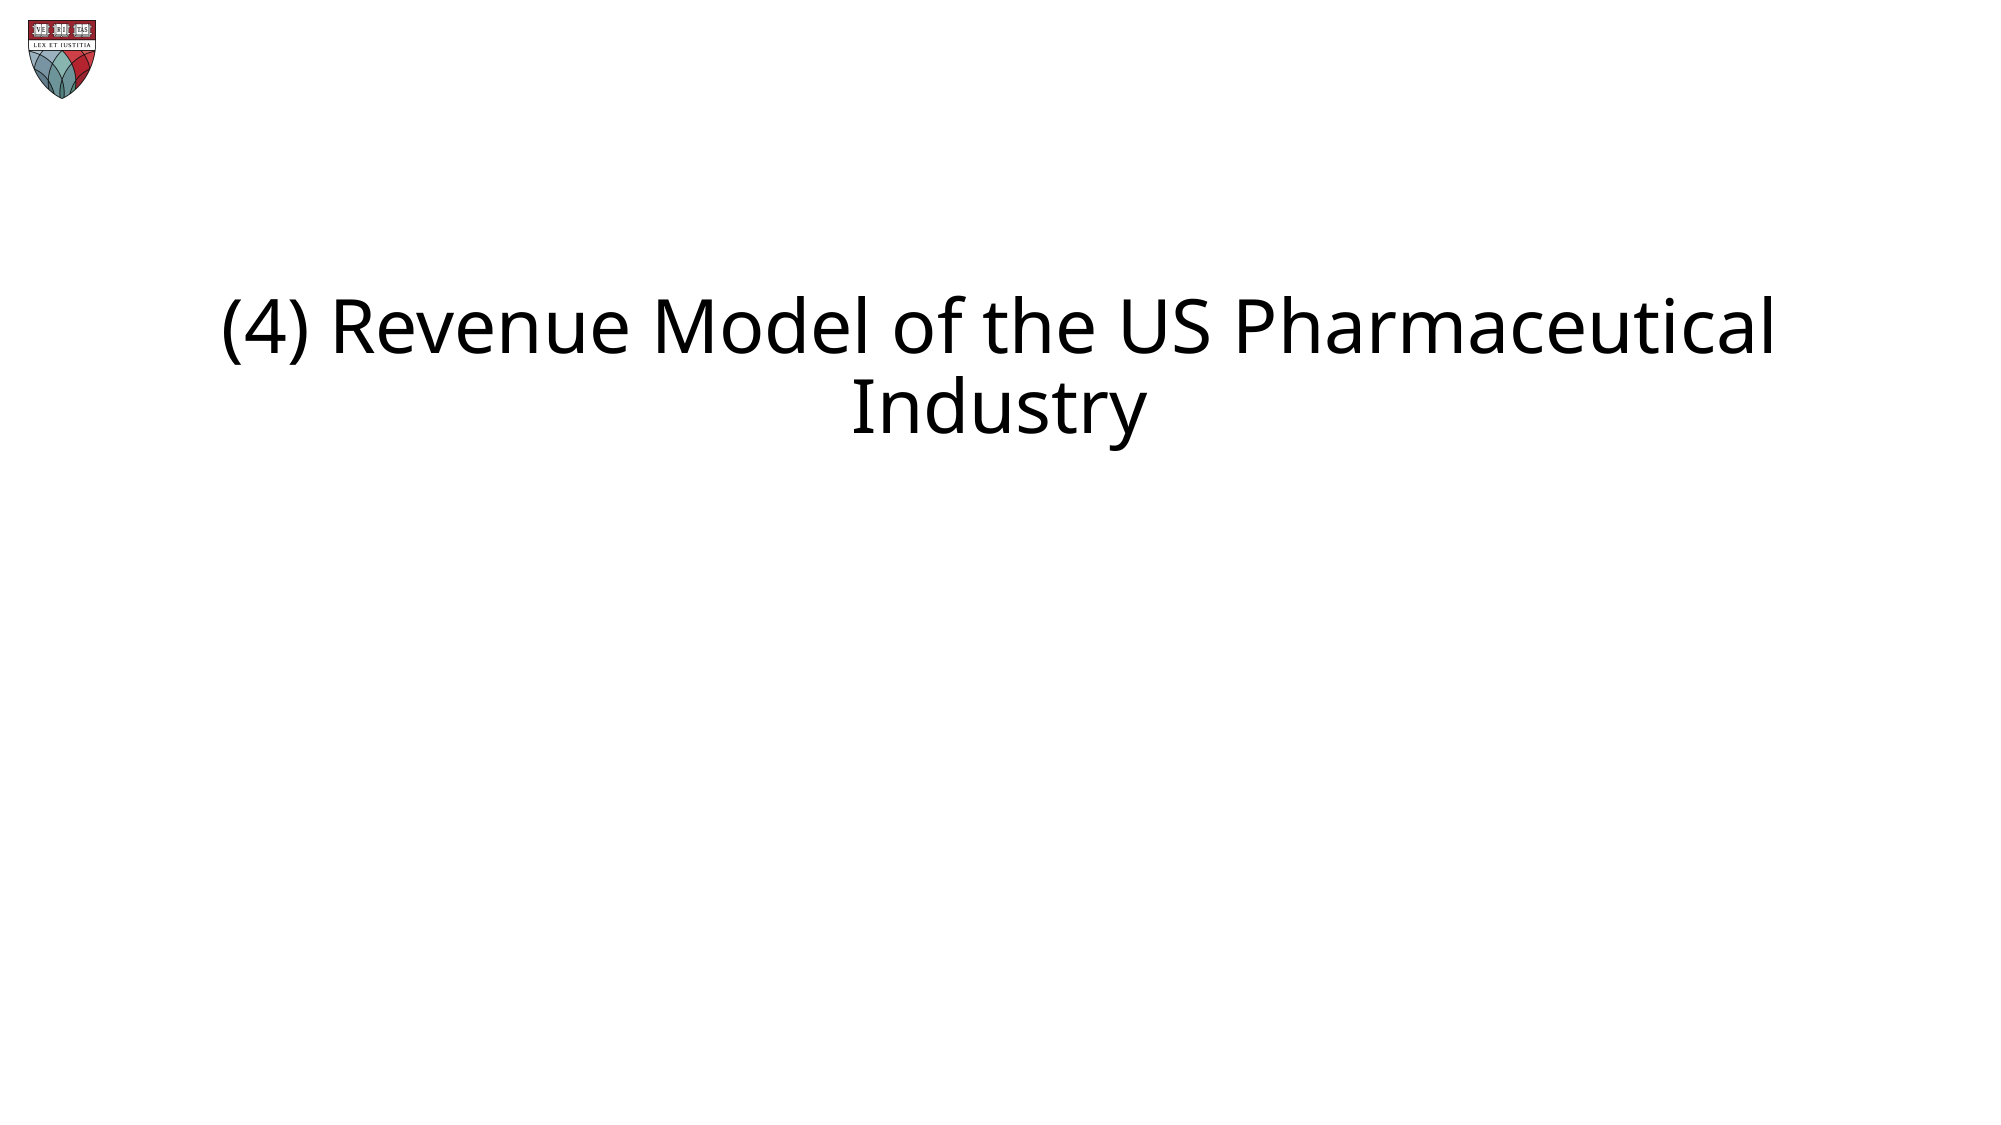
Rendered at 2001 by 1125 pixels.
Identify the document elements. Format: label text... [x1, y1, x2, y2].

title (4) Revenue Model of the US Pharmaceutical Industry [137, 260, 1863, 478]
picture [28, 20, 96, 99]
